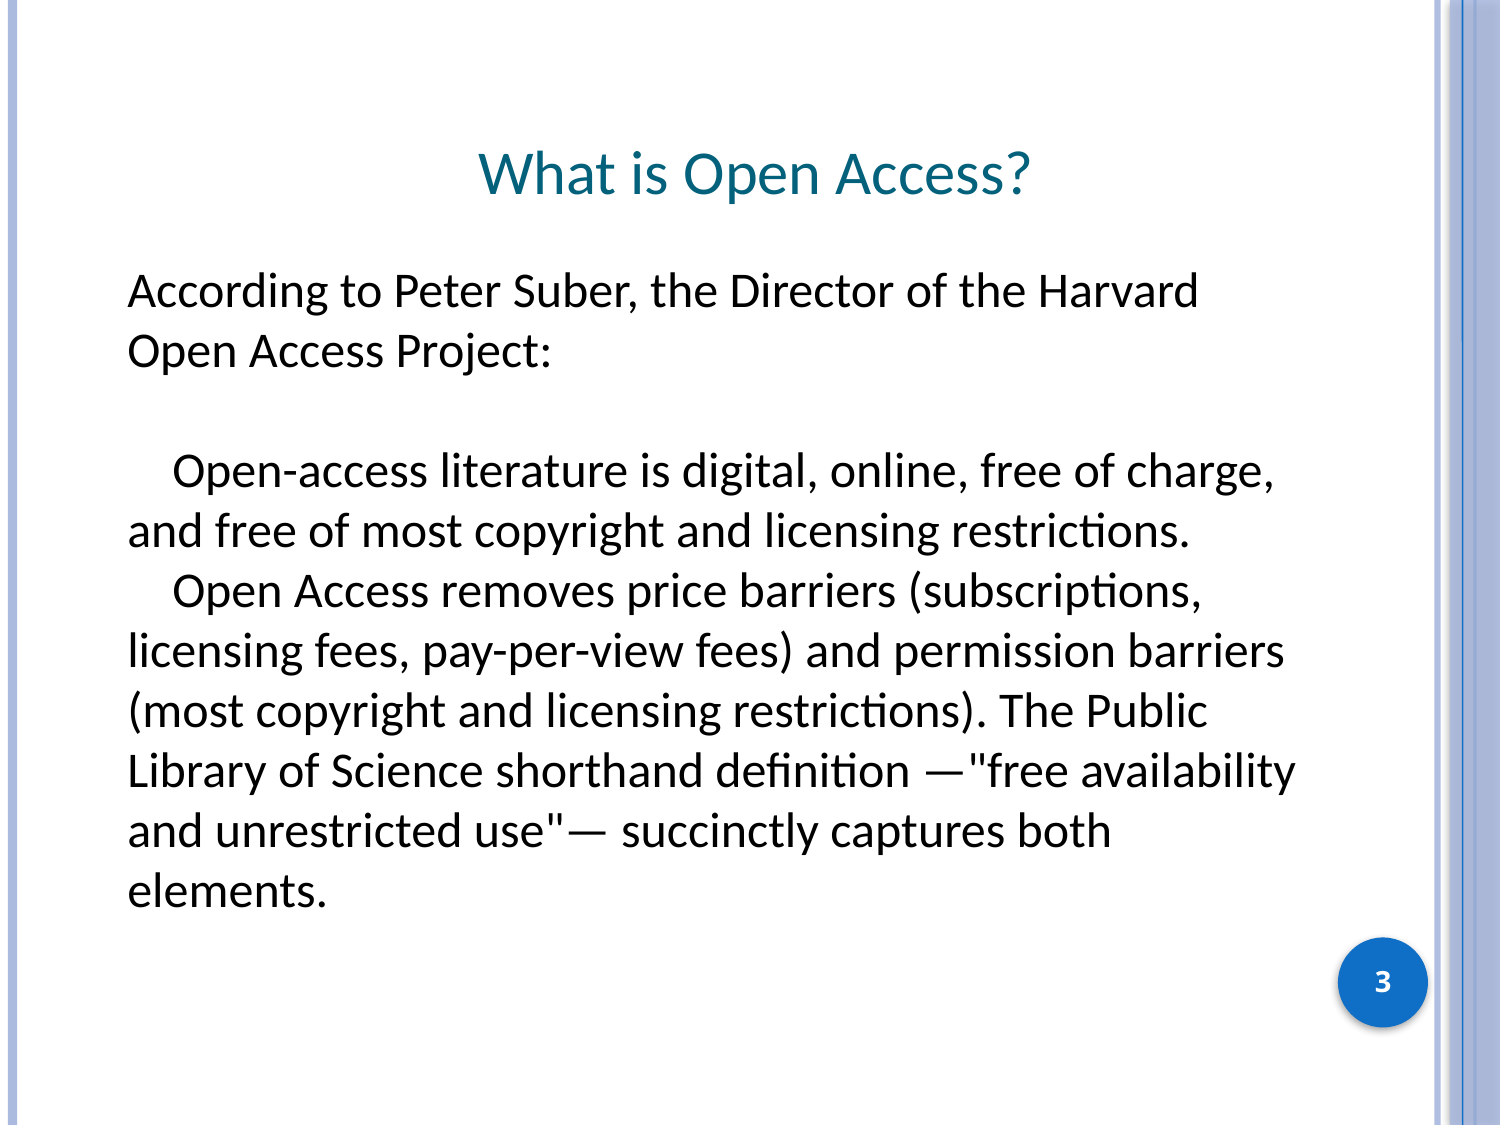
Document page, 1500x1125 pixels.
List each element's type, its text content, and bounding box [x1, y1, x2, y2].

text_box What is Open Access? [187, 125, 1325, 215]
slide_number 3 [1333, 940, 1434, 1027]
text_box According to Peter Suber, the Director of the Harvard Open Access Project: Open-access literature is digital, online, free of charge, and free of most copyright and licensing restrictions. Open Access removes price barriers (subscriptions, licensing fees, pay-per-view fees) and permission barriers (most copyright and licensing restrictions). The Public Library of Science shorthand definition —"free availability and unrestricted use"— succinctly captures both elements. [112, 249, 1325, 985]
